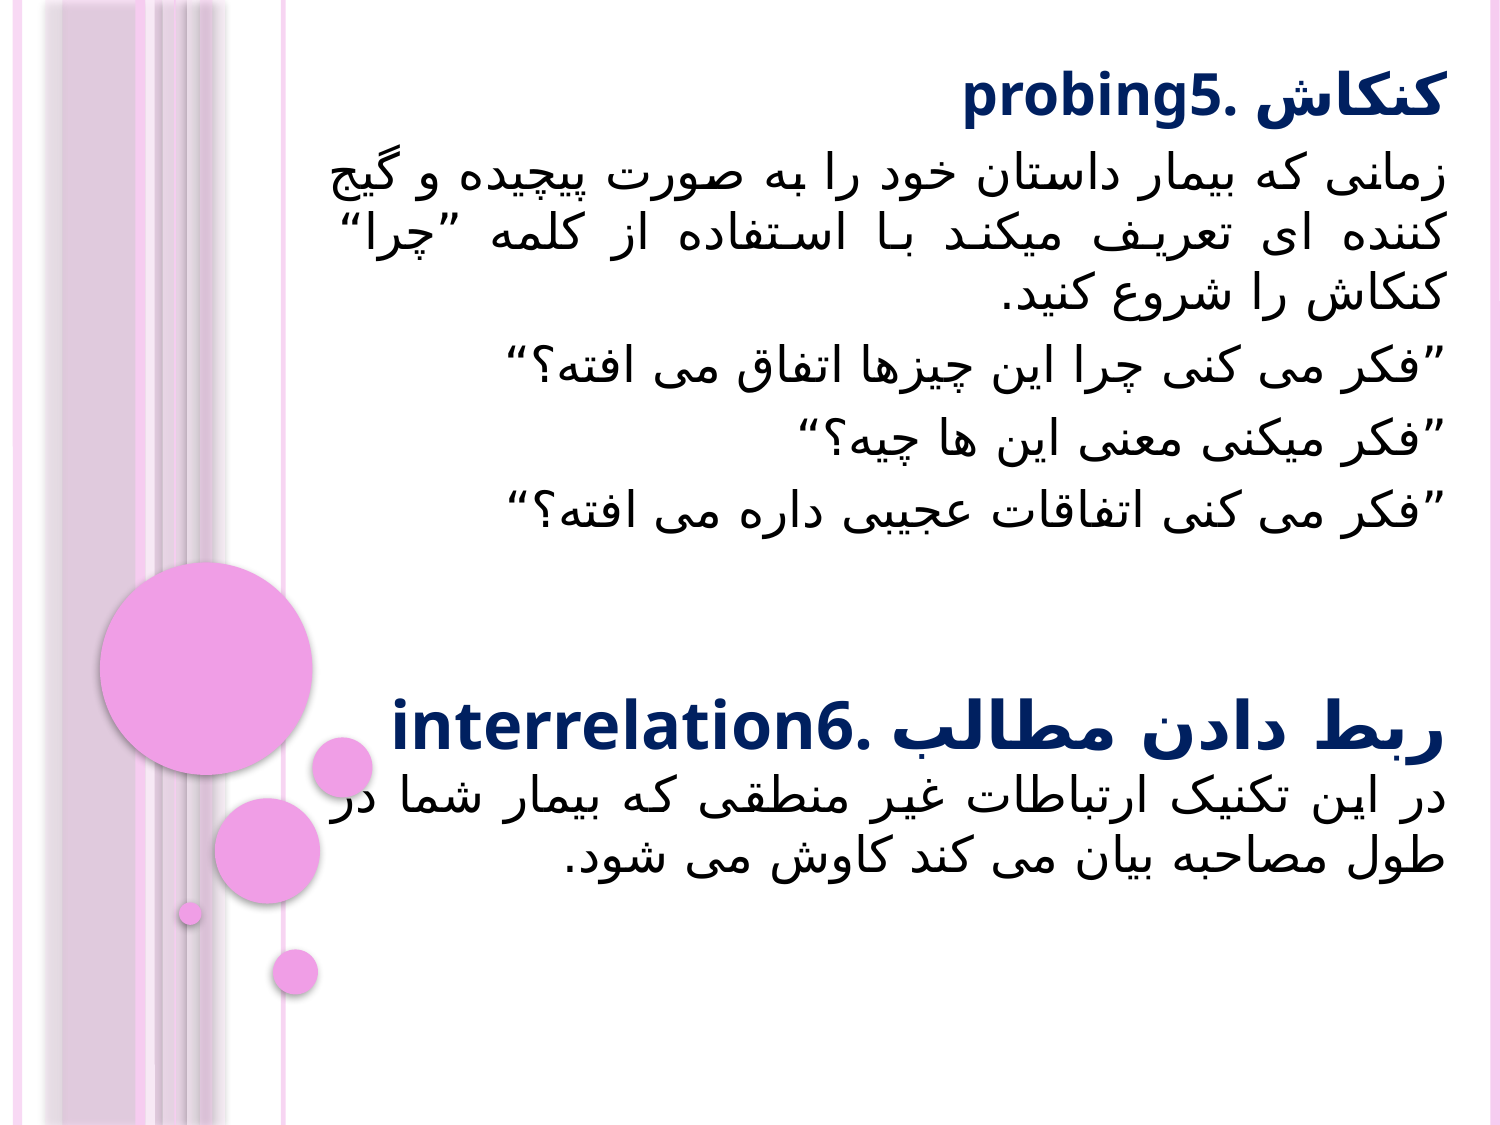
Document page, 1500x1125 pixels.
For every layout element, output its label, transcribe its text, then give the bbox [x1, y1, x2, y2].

text_box [0, 487, 975, 713]
text_box probing5. کنکاش زمانی که بیمار داستان خود را به صورت پیچیده و گیج کننده ای تعریف میکند با استفاده از کلمه ”چرا“ کنکاش را شروع کنید. ”فکر می کنی چرا این چیزها اتفاق می افته؟“ ”فکر میکنی معنی این ها چیه؟“ ”فکر می کنی اتفاقات عجیبی داره می افته؟“ interrelation6. ربط دادن مطالب در این تکنیک ارتباطات غیر منطقی که بیمار شما در طول مصاحبه بیان می کند کاوش می شود. [312, 50, 1463, 1125]
